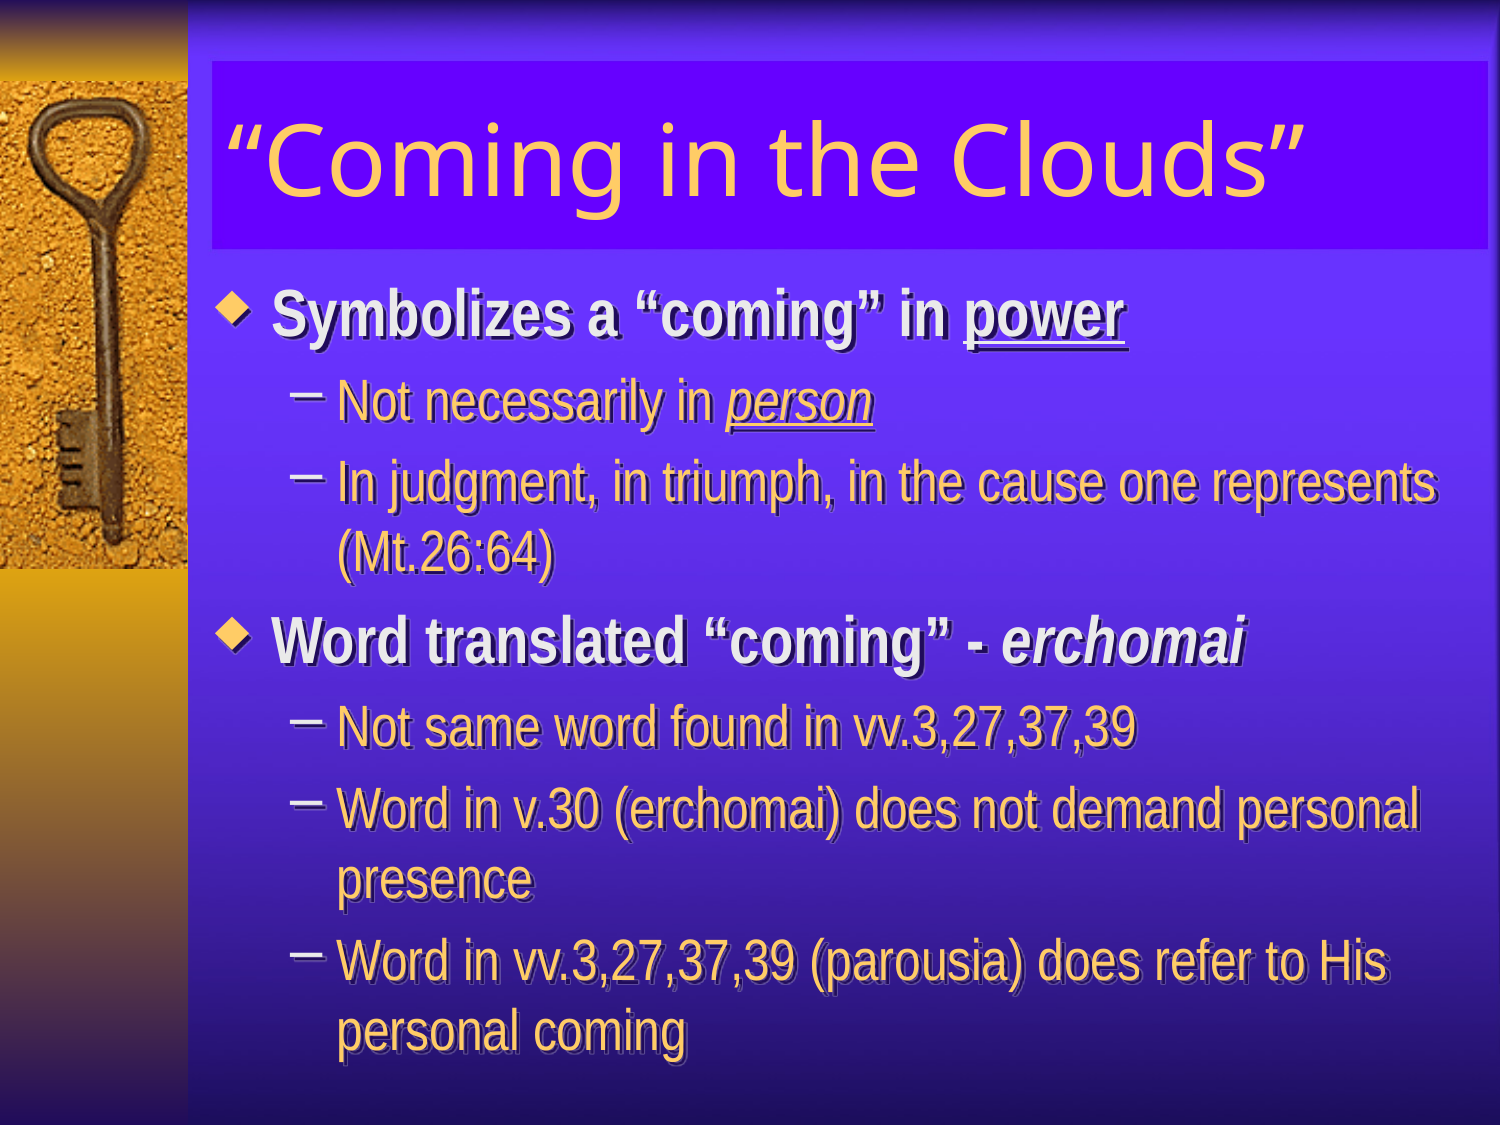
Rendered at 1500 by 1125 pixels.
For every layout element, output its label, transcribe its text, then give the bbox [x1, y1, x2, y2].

title “Coming in the Clouds” [212, 62, 1475, 250]
list Symbolizes a “coming” in power Not necessarily in person In judgment, in triumph, in the cause one represents (Mt.26:64) Word translated “coming” - erchomai Not same word found in vv.3,27,37,39 Word in v.30 (erchomai) does not demand personal presence Word in vv.3,27,37,39 (parousia) does refer to His personal coming [200, 262, 1475, 1125]
picture [0, 0, 1500, 1125]
